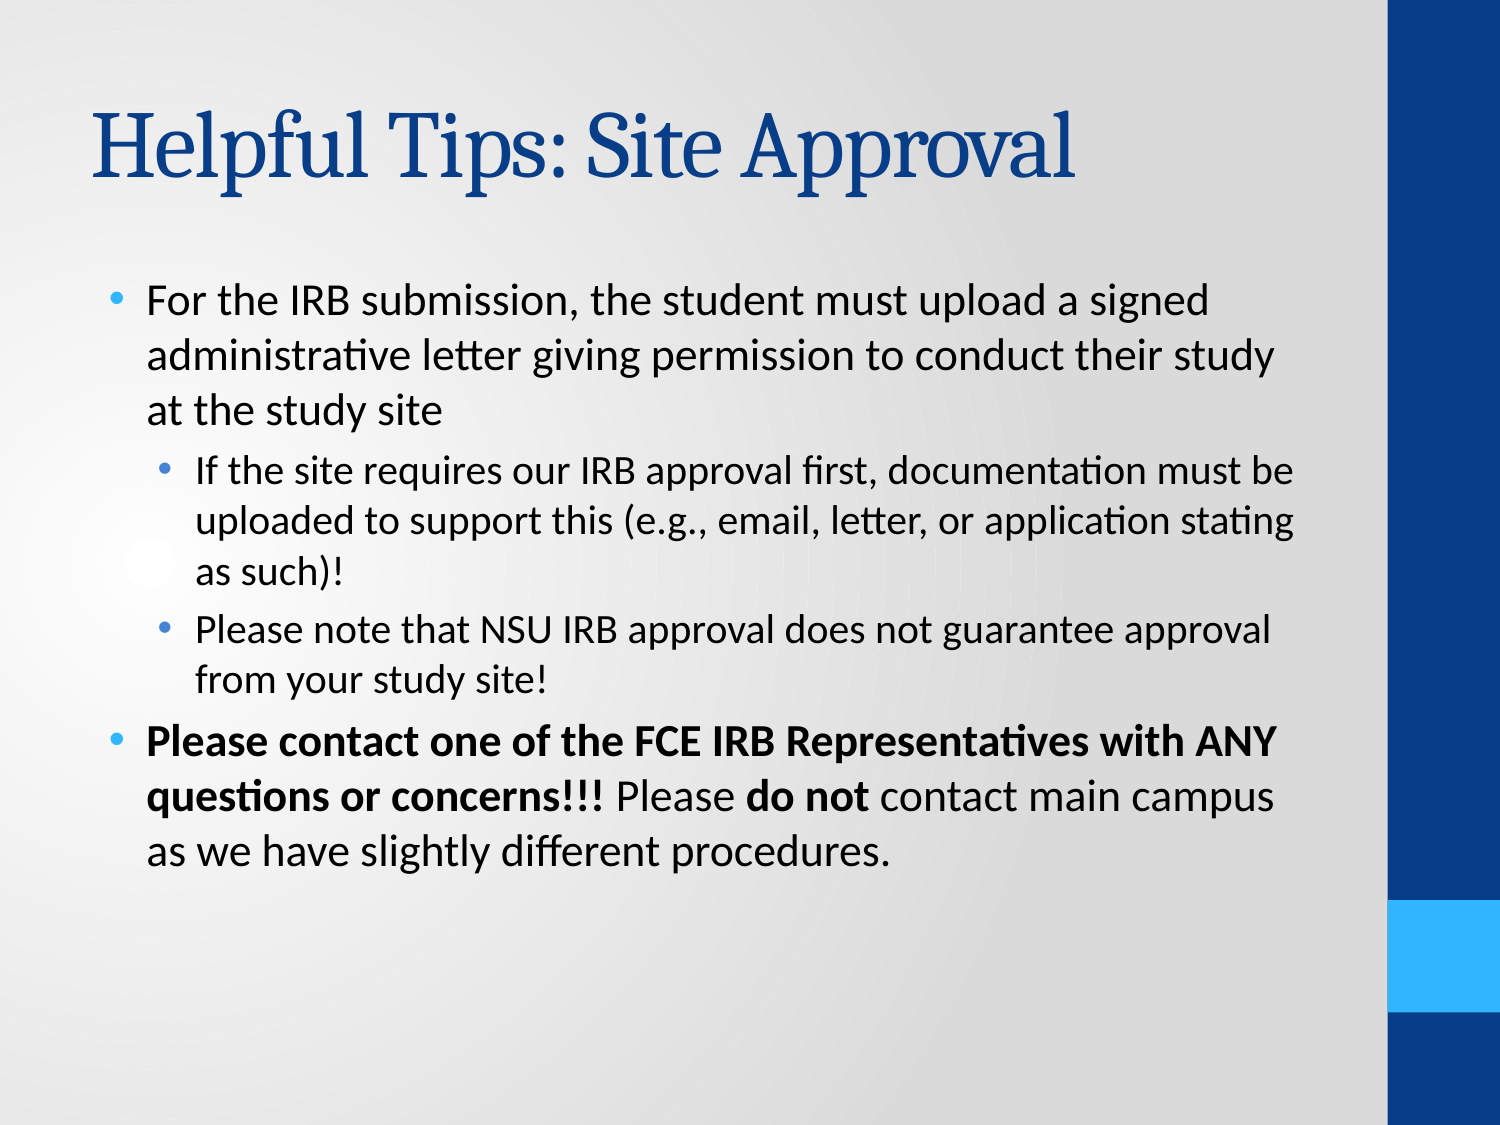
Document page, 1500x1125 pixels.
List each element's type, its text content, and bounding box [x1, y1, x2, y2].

list For the IRB submission, the student must upload a signed administrative letter giving permission to conduct their study at the study site If the site requires our IRB approval first, documentation must be uploaded to support this (e.g., email, letter, or application stating as such)! Please note that NSU IRB approval does not guarantee approval from your study site! Please contact one of the FCE IRB Representatives with ANY questions or concerns!!! Please do not contact main campus as we have slightly different procedures. [75, 262, 1325, 1050]
title Helpful Tips: Site Approval [75, 45, 1425, 233]
